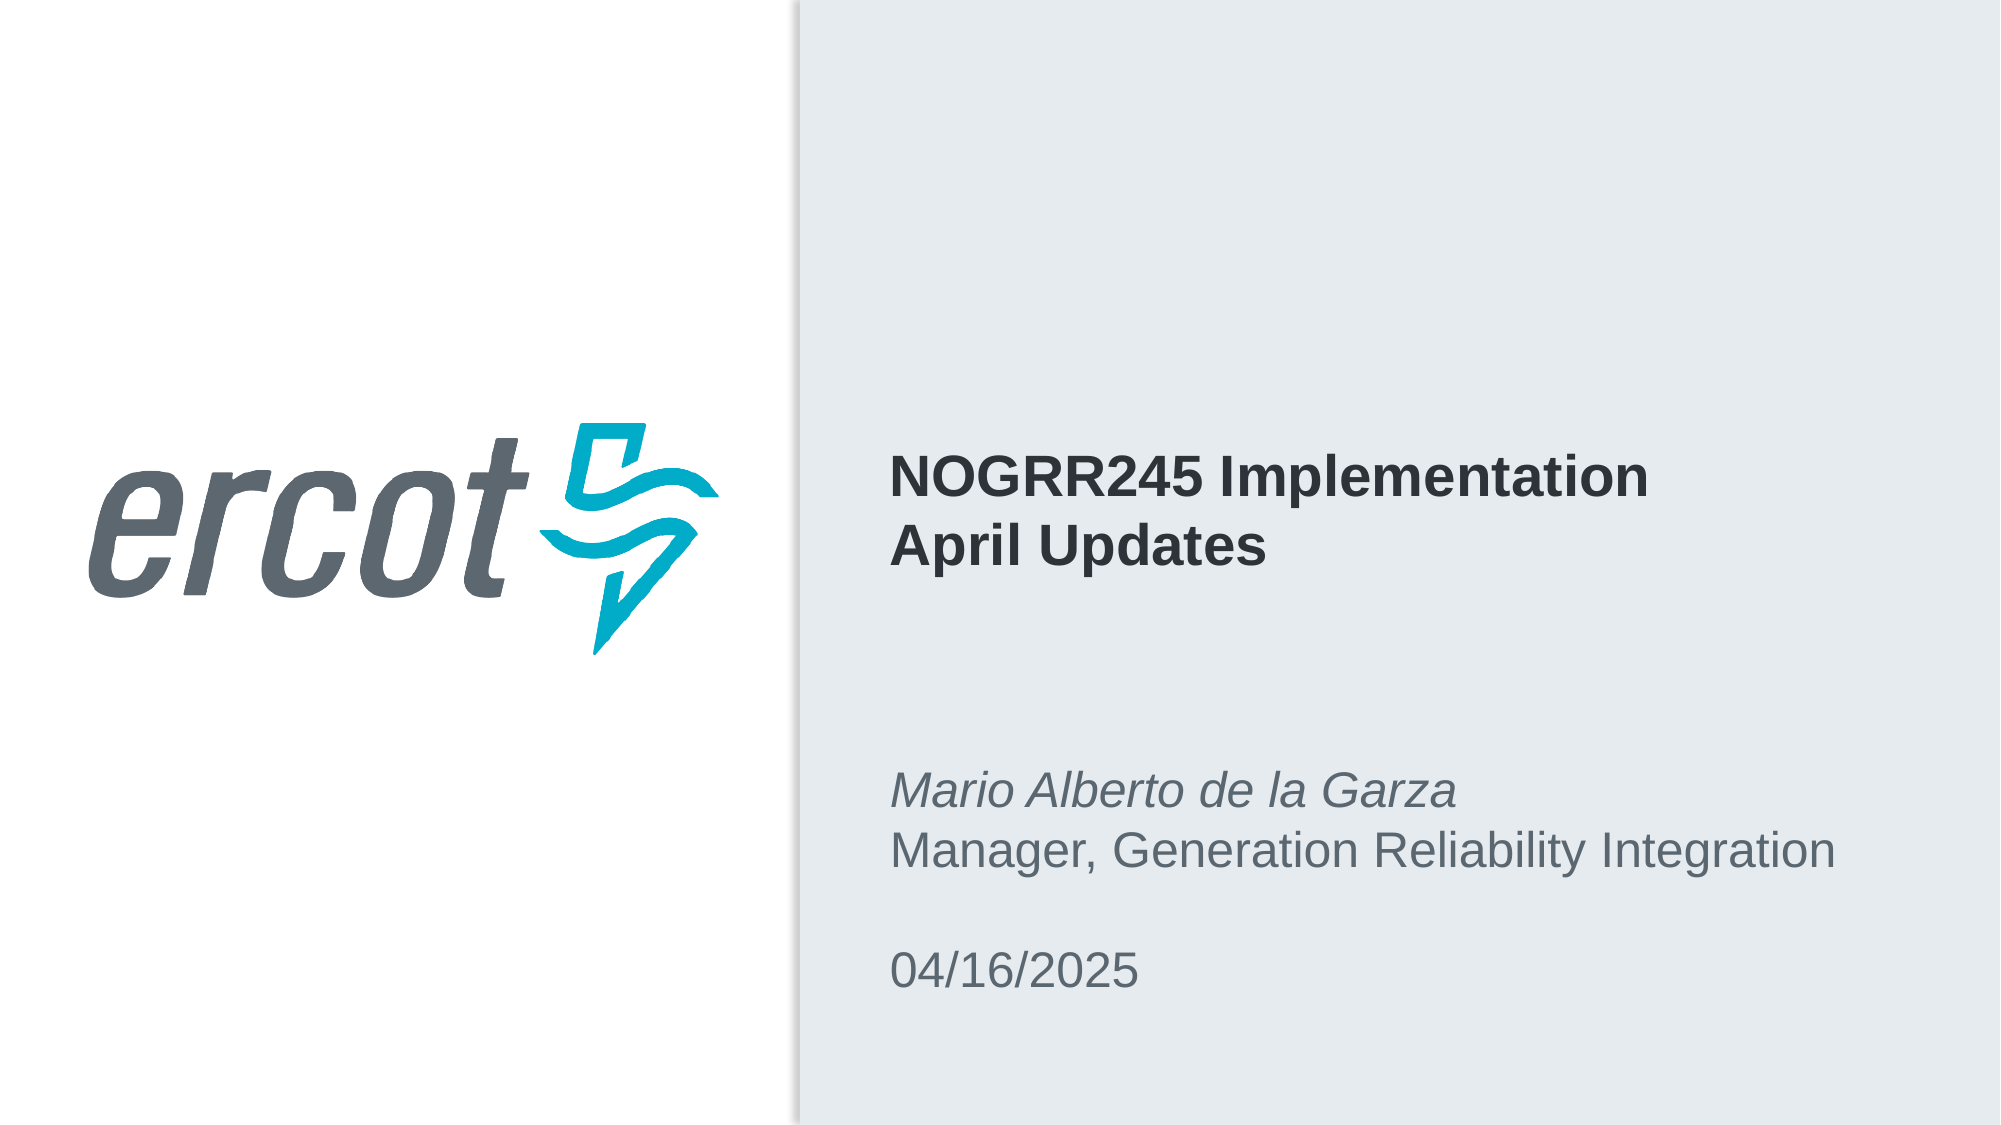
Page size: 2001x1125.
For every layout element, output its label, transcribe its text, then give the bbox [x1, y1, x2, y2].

text_box NOGRR245 Implementation April Updates Mario Alberto de la Garza Manager, Generation Reliability Integration 04/16/2025 [875, 430, 1957, 1005]
picture [75, 409, 730, 663]
